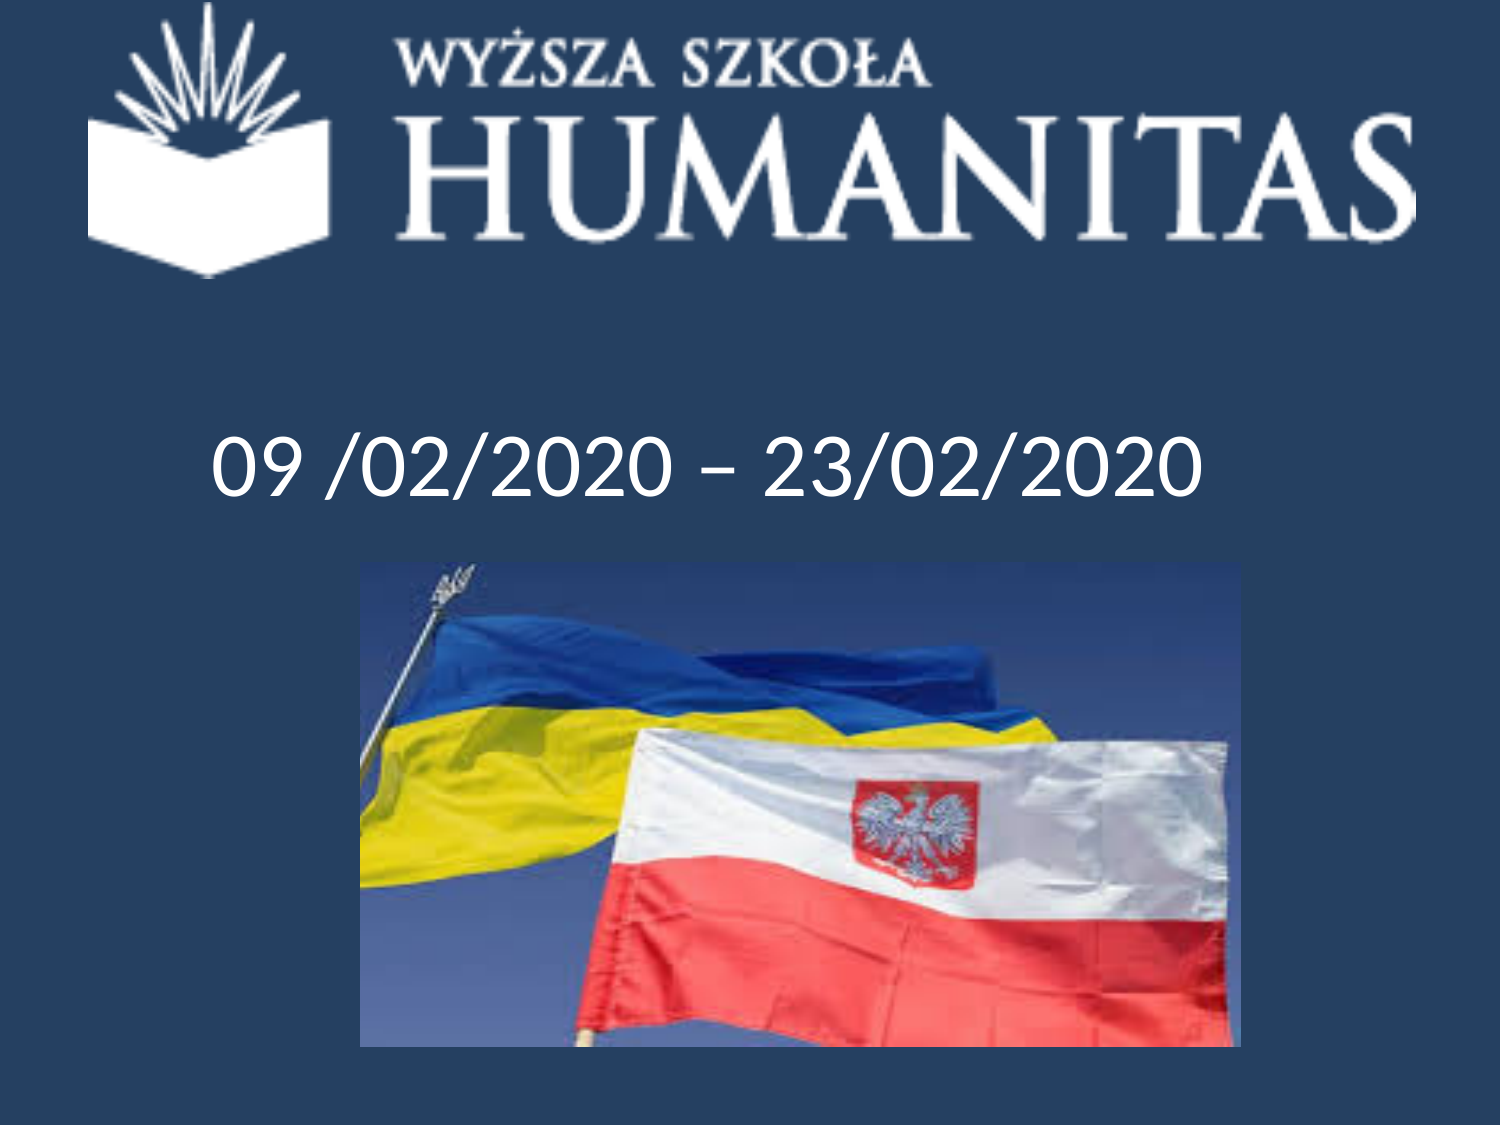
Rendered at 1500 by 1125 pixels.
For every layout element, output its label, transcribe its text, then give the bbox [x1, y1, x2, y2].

picture [88, 2, 1416, 280]
subtitle 09 /02/2020 – 23/02/2020 [88, 397, 1329, 681]
picture [359, 562, 1241, 1048]
